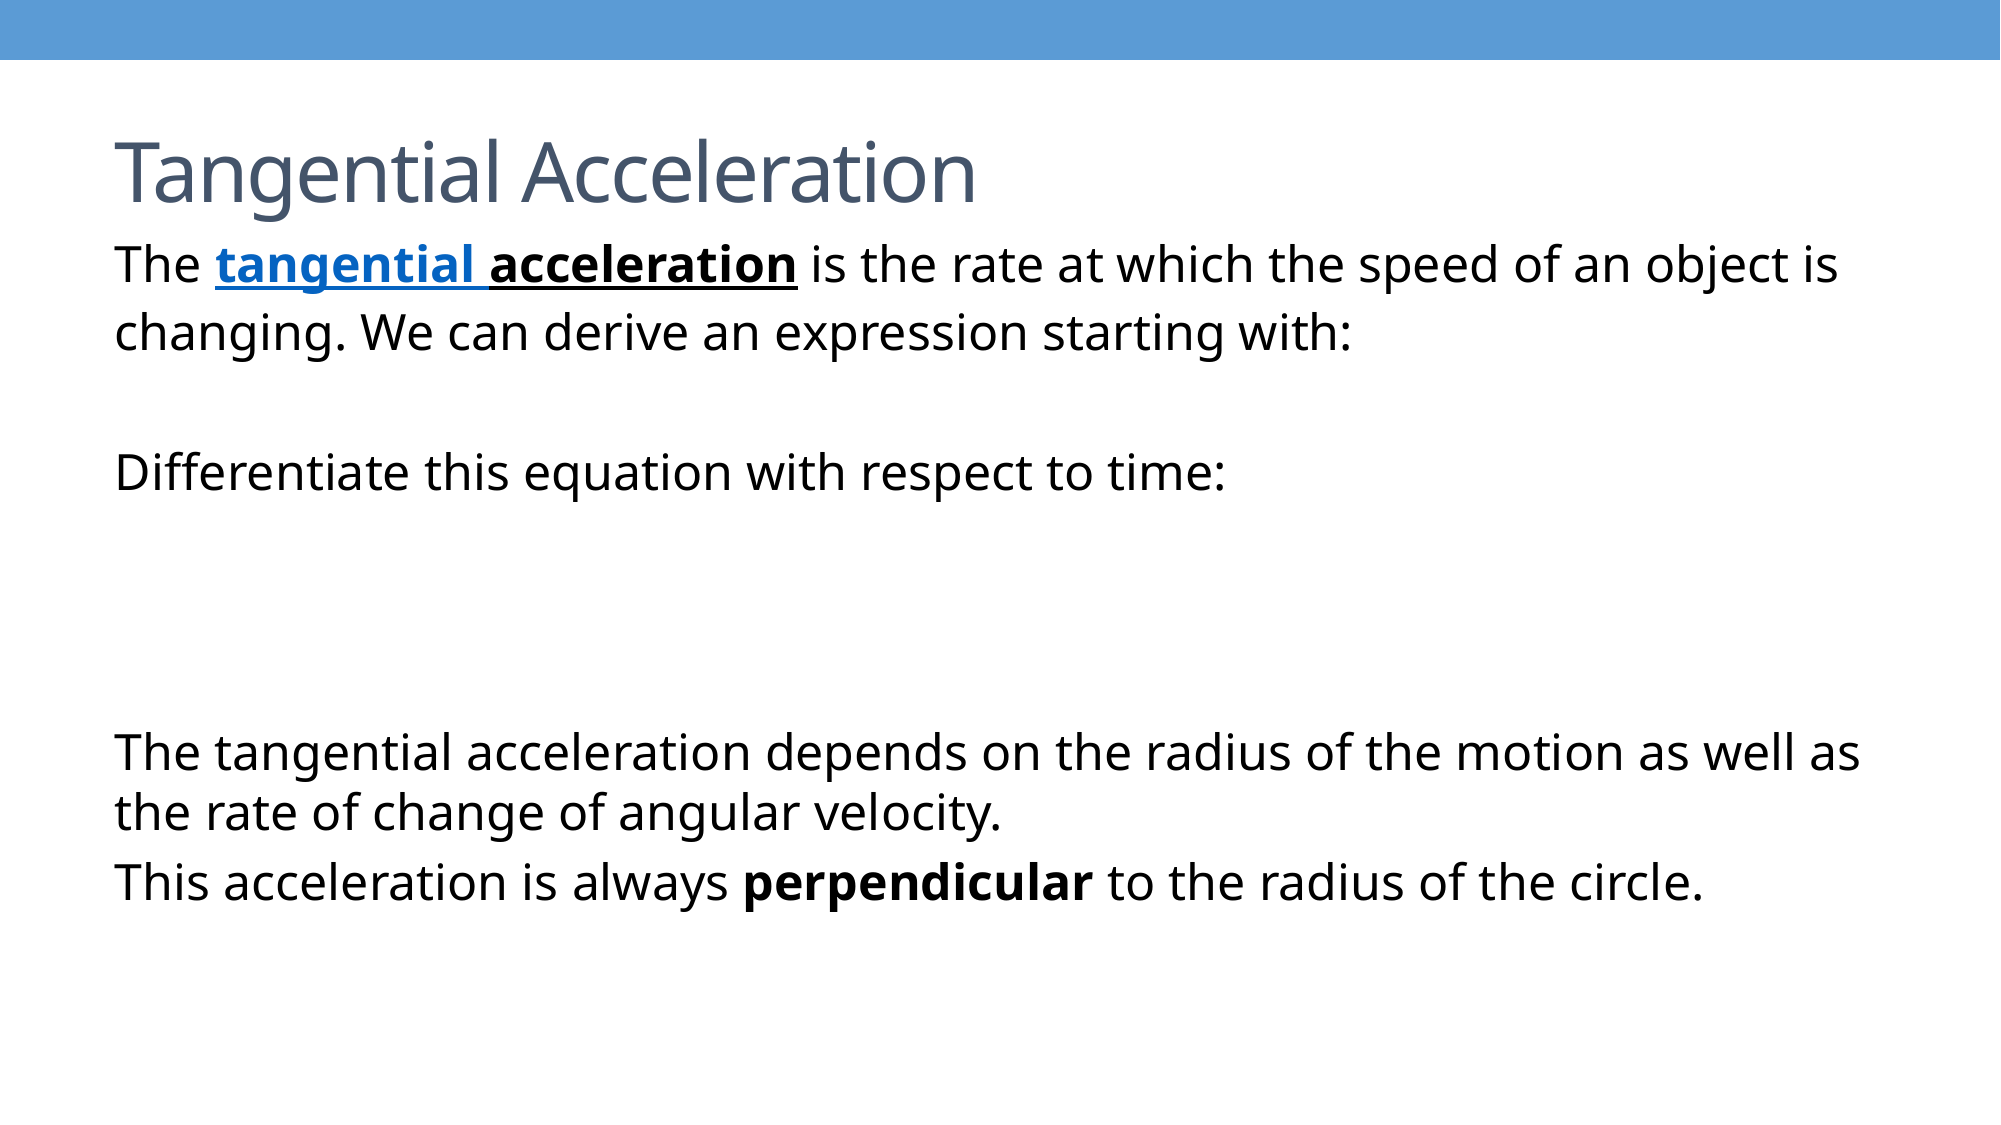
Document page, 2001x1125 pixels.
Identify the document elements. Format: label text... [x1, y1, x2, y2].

title Tangential Acceleration [99, 87, 1900, 250]
